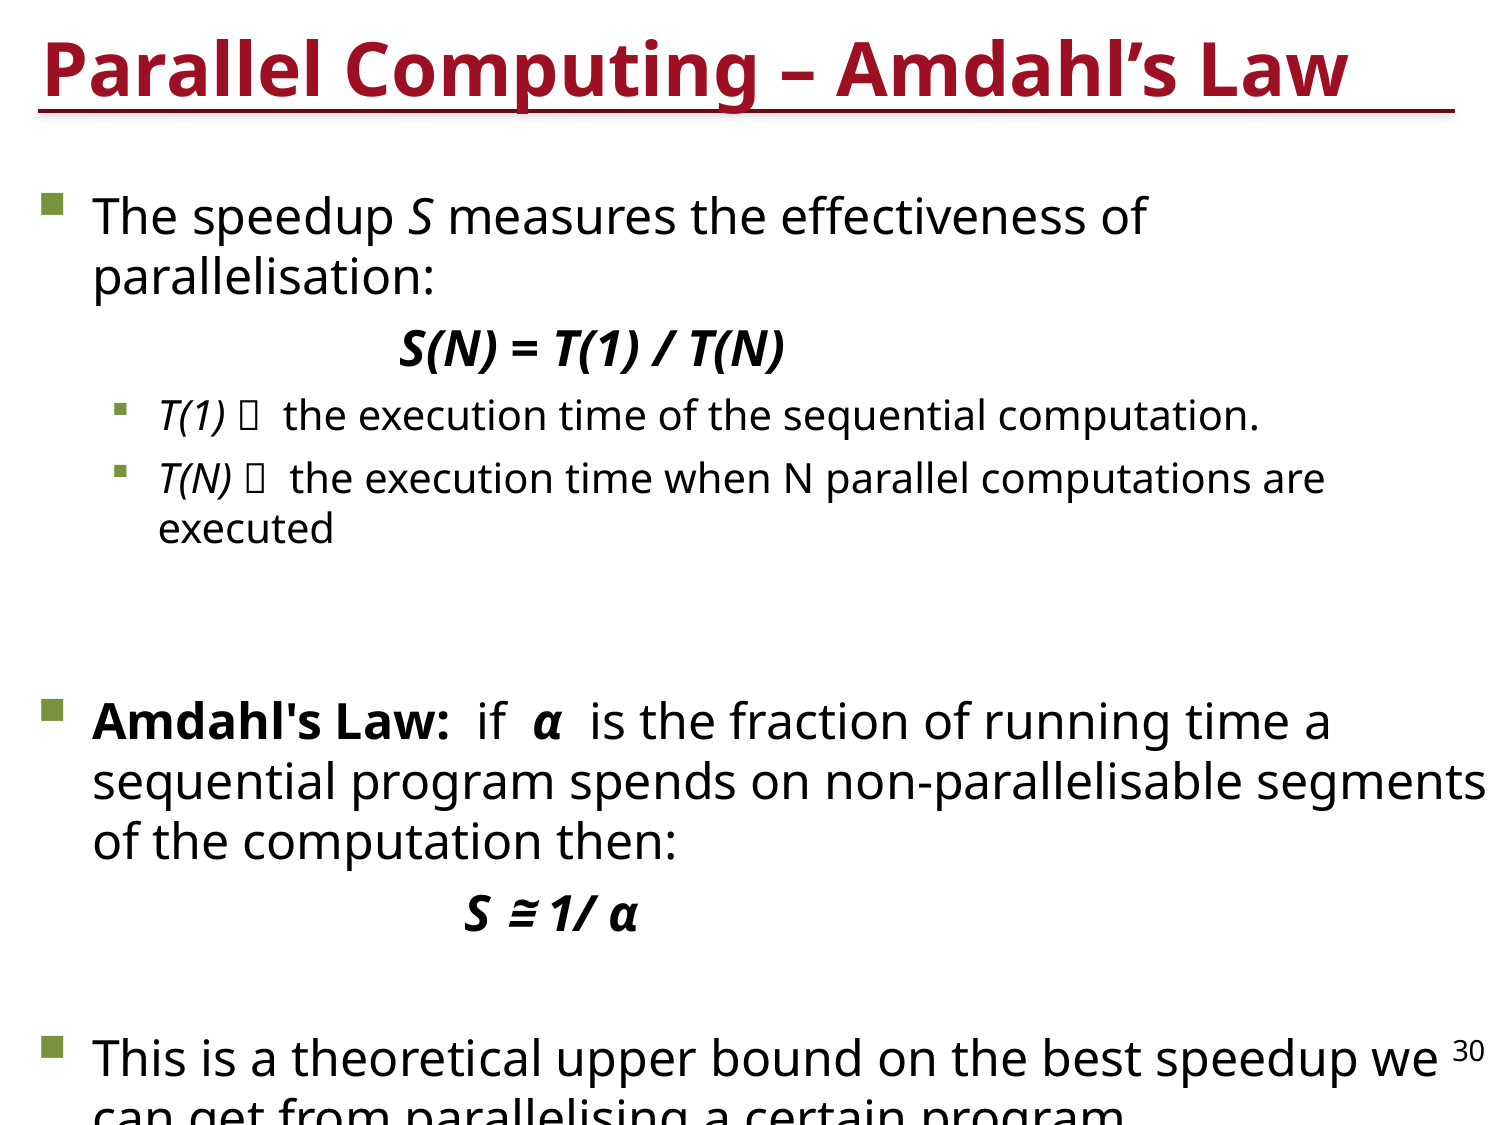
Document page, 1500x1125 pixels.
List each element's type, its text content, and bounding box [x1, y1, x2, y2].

title Parallel Computing – Amdahl’s Law [26, 13, 1489, 120]
list The speedup S measures the effectiveness of parallelisation: S(N) = T(1) / T(N) T(1)  the execution time of the sequential computation. T(N)  the execution time when N parallel computations are executed Amdahl's Law: if α is the fraction of running time a sequential program spends on non-parallelisable segments of the computation then: S ≅ 1/ α This is a theoretical upper bound on the best speedup we can get from parallelising a certain program. [20, 176, 1500, 777]
slide_number 30 [1149, 1025, 1500, 1100]
